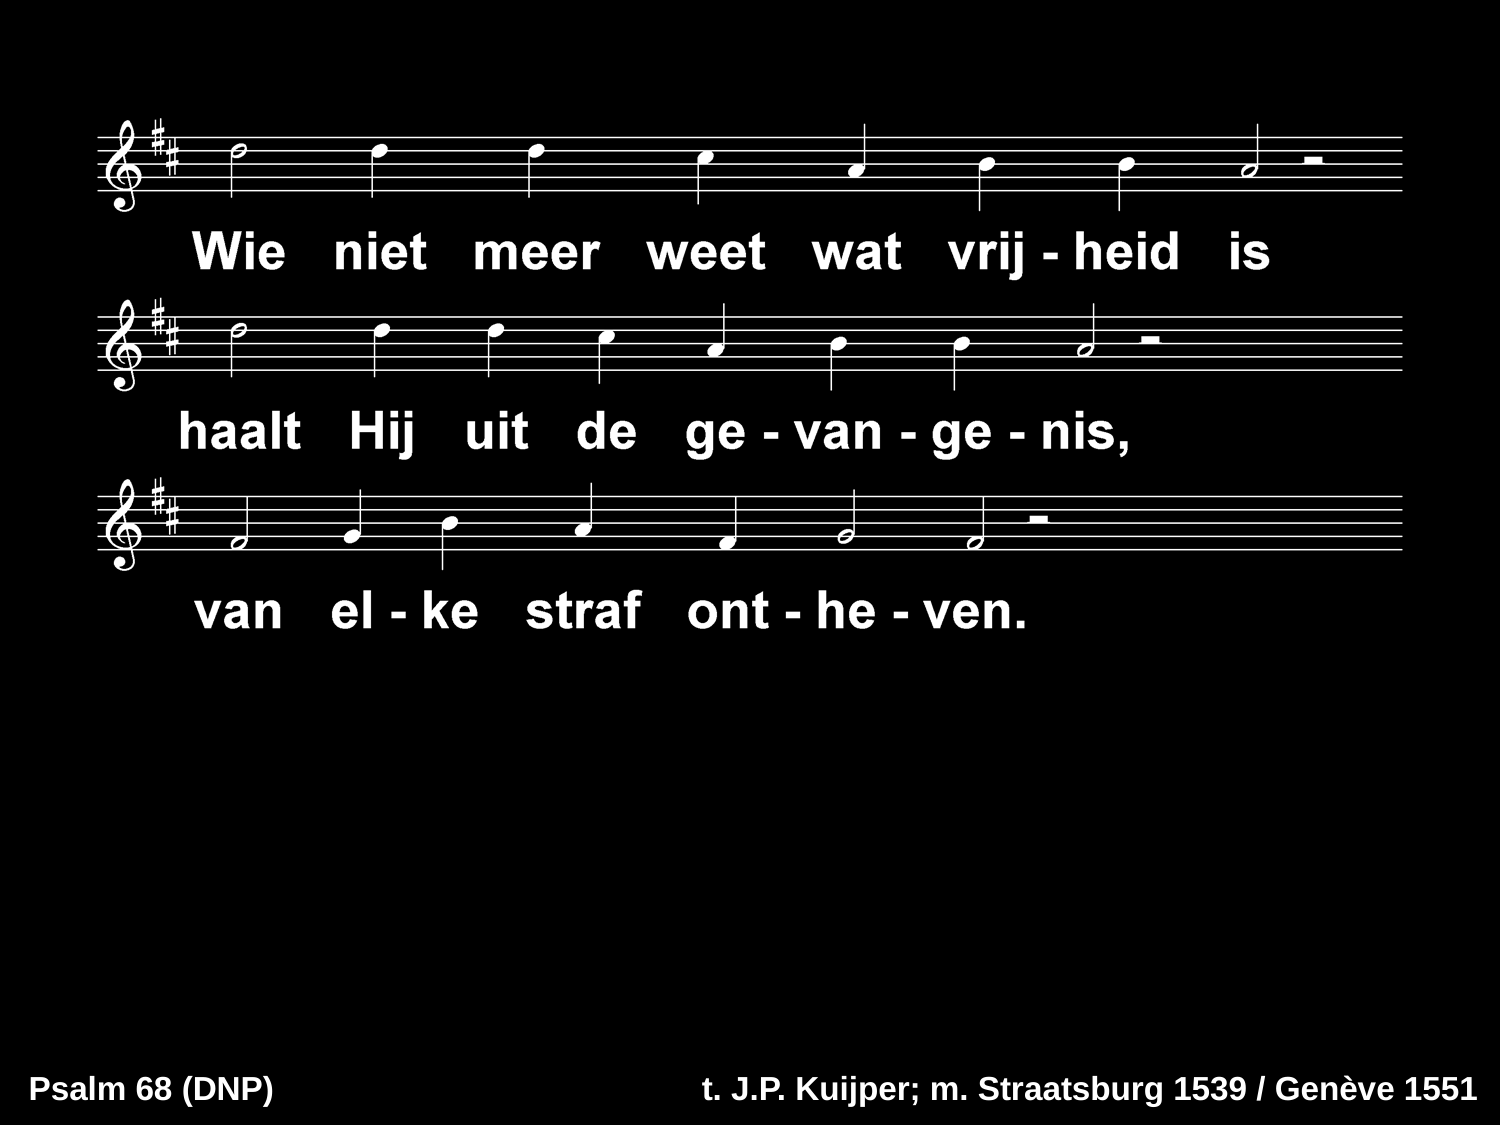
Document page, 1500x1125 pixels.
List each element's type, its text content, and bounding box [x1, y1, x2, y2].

picture [83, 104, 1417, 644]
text_box Psalm 68 (DNP) t. J.P. Kuijper; m. Straatsburg 1539 / Genève 1551 [13, 1059, 1495, 1115]
